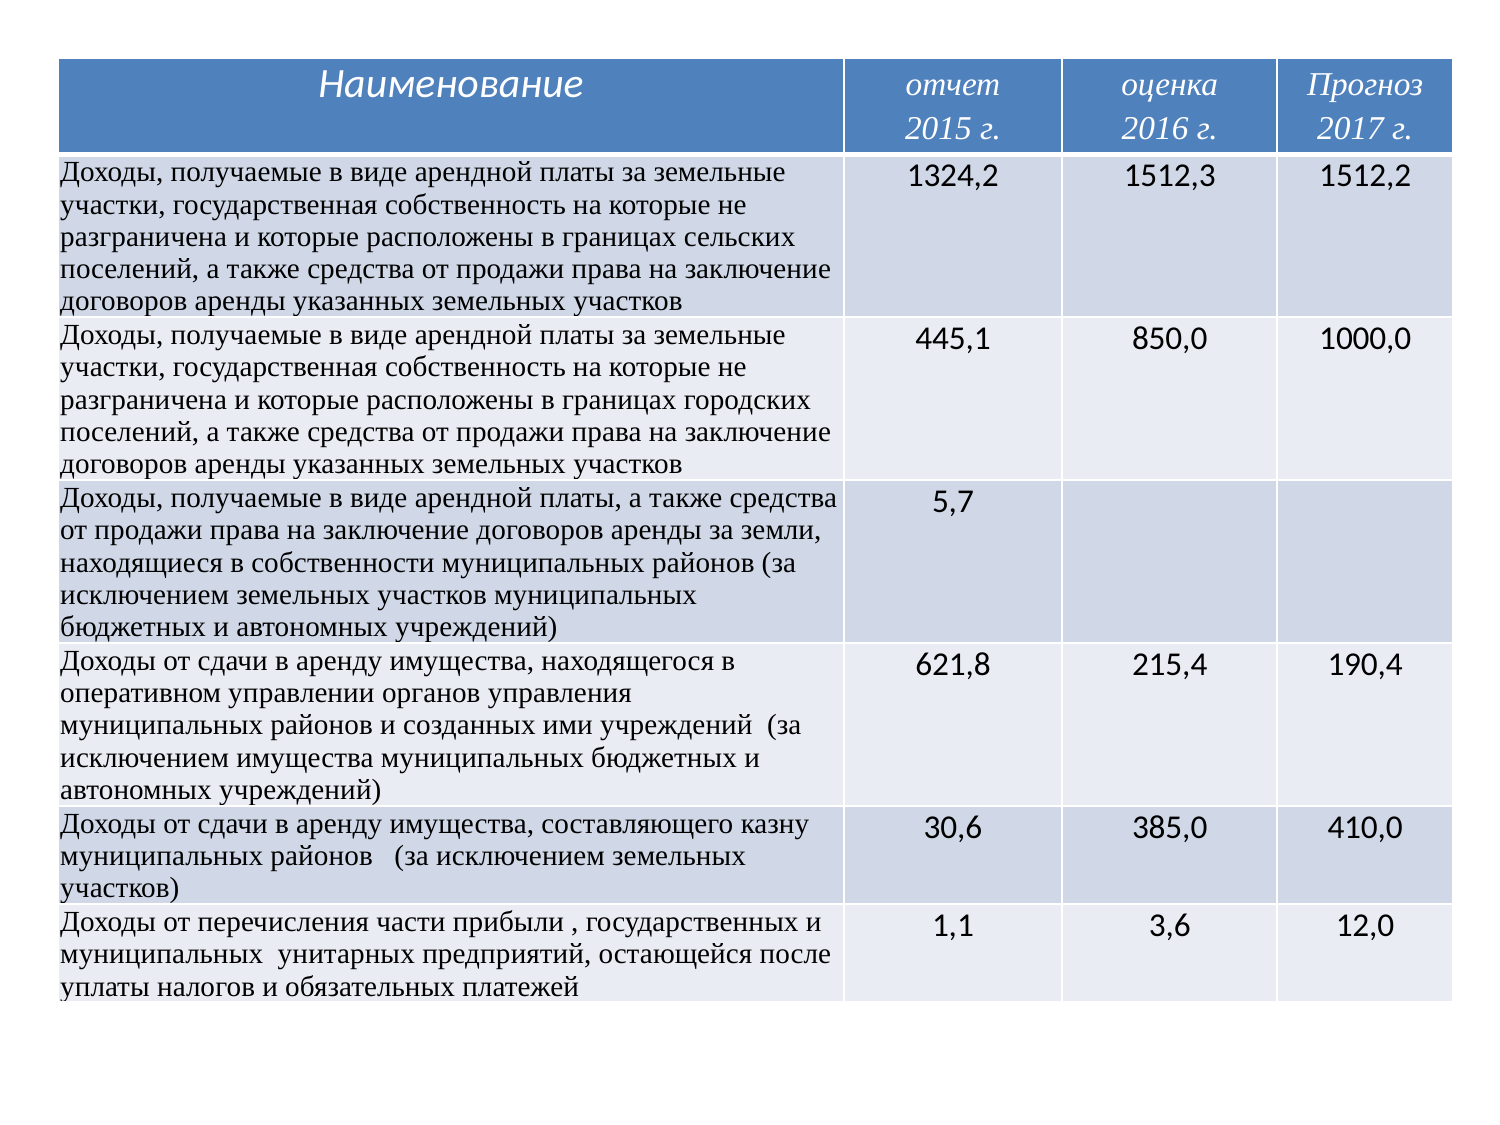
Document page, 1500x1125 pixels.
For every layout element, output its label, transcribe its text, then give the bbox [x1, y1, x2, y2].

table_cell Доходы, получаемые в виде арендной платы, а также средства от продажи права на заключение договоров аренды за земли, находящиеся в собственности муниципальных районов (за исключением земельных участков муниципальных бюджетных и автономных учреждений) [59, 481, 843, 642]
table_cell 410,0 [1278, 807, 1452, 903]
table_cell [1278, 481, 1452, 642]
table_cell 3,6 [1063, 905, 1276, 1001]
table_cell Доходы от перечисления части прибыли , государственных и муниципальных унитарных предприятий, остающейся после уплаты налогов и обязательных платежей [59, 905, 843, 1001]
table_cell 621,8 [845, 644, 1061, 805]
table_cell 1512,2 [1278, 157, 1452, 316]
table_cell 850,0 [1063, 318, 1276, 479]
table_cell 1324,2 [845, 157, 1061, 316]
table_cell 5,7 [845, 481, 1061, 642]
table_header Наименование [59, 59, 843, 152]
table_cell Доходы, получаемые в виде арендной платы за земельные участки, государственная собственность на которые не разграничена и которые расположены в границах городских поселений, а также средства от продажи права на заключение договоров аренды указанных земельных участков [59, 318, 843, 479]
table_cell 1512,3 [1063, 157, 1276, 316]
table_cell 190,4 [1278, 644, 1452, 805]
table_cell 385,0 [1063, 807, 1276, 903]
table_cell 1000,0 [1278, 318, 1452, 479]
table_cell 12,0 [1278, 905, 1452, 1001]
table_header Прогноз 2017 г. [1278, 59, 1452, 152]
table_header оценка 2016 г. [1063, 59, 1276, 152]
table_cell Доходы, получаемые в виде арендной платы за земельные участки, государственная собственность на которые не разграничена и которые расположены в границах сельских поселений, а также средства от продажи права на заключение договоров аренды указанных земельных участков [59, 157, 843, 316]
table_cell Доходы от сдачи в аренду имущества, находящегося в оперативном управлении органов управления муниципальных районов и созданных ими учреждений (за исключением имущества муниципальных бюджетных и автономных учреждений) [59, 644, 843, 805]
table_cell 215,4 [1063, 644, 1276, 805]
table_cell Доходы от сдачи в аренду имущества, составляющего казну муниципальных районов (за исключением земельных участков) [59, 807, 843, 903]
table_cell [1063, 481, 1276, 642]
table_cell 445,1 [845, 318, 1061, 479]
table_cell 1,1 [845, 905, 1061, 1001]
table_header отчет 2015 г. [845, 59, 1061, 152]
table_cell 30,6 [845, 807, 1061, 903]
